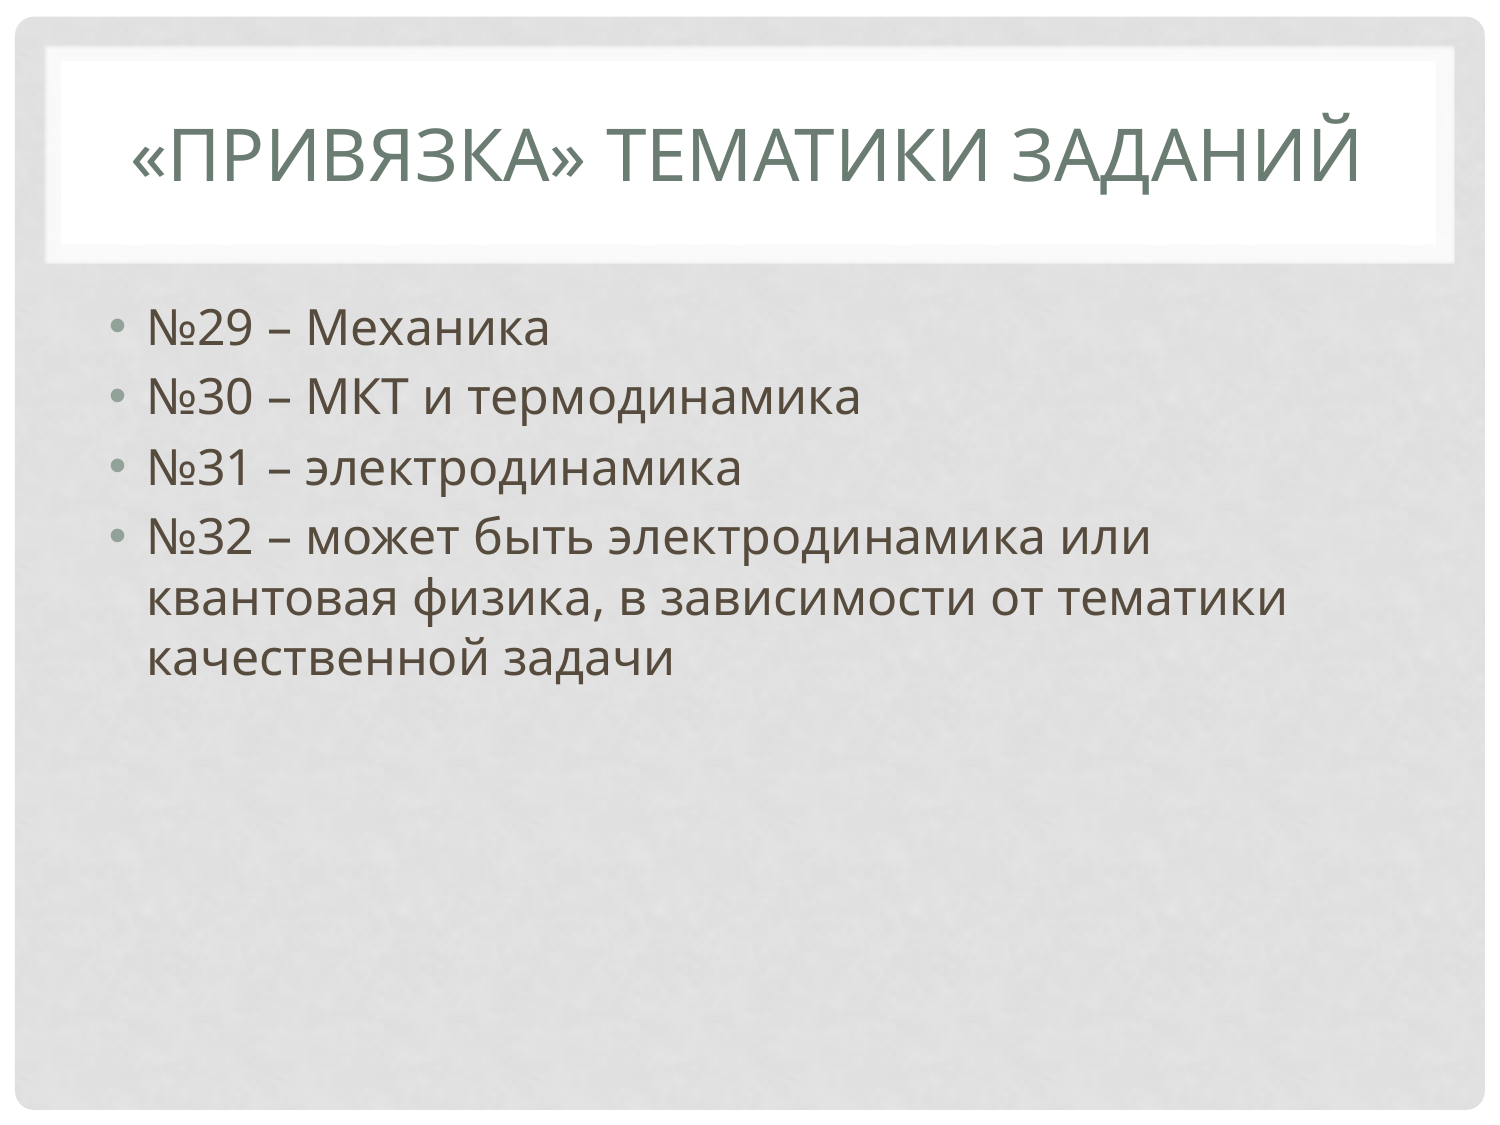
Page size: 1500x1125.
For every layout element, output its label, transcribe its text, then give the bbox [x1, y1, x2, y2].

list №29 – Механика №30 – МКТ и термодинамика №31 – электродинамика №32 – может быть электродинамика или квантовая физика, в зависимости от тематики качественной задачи [75, 287, 1425, 1005]
title «Привязка» тематики заданий [69, 66, 1425, 238]
